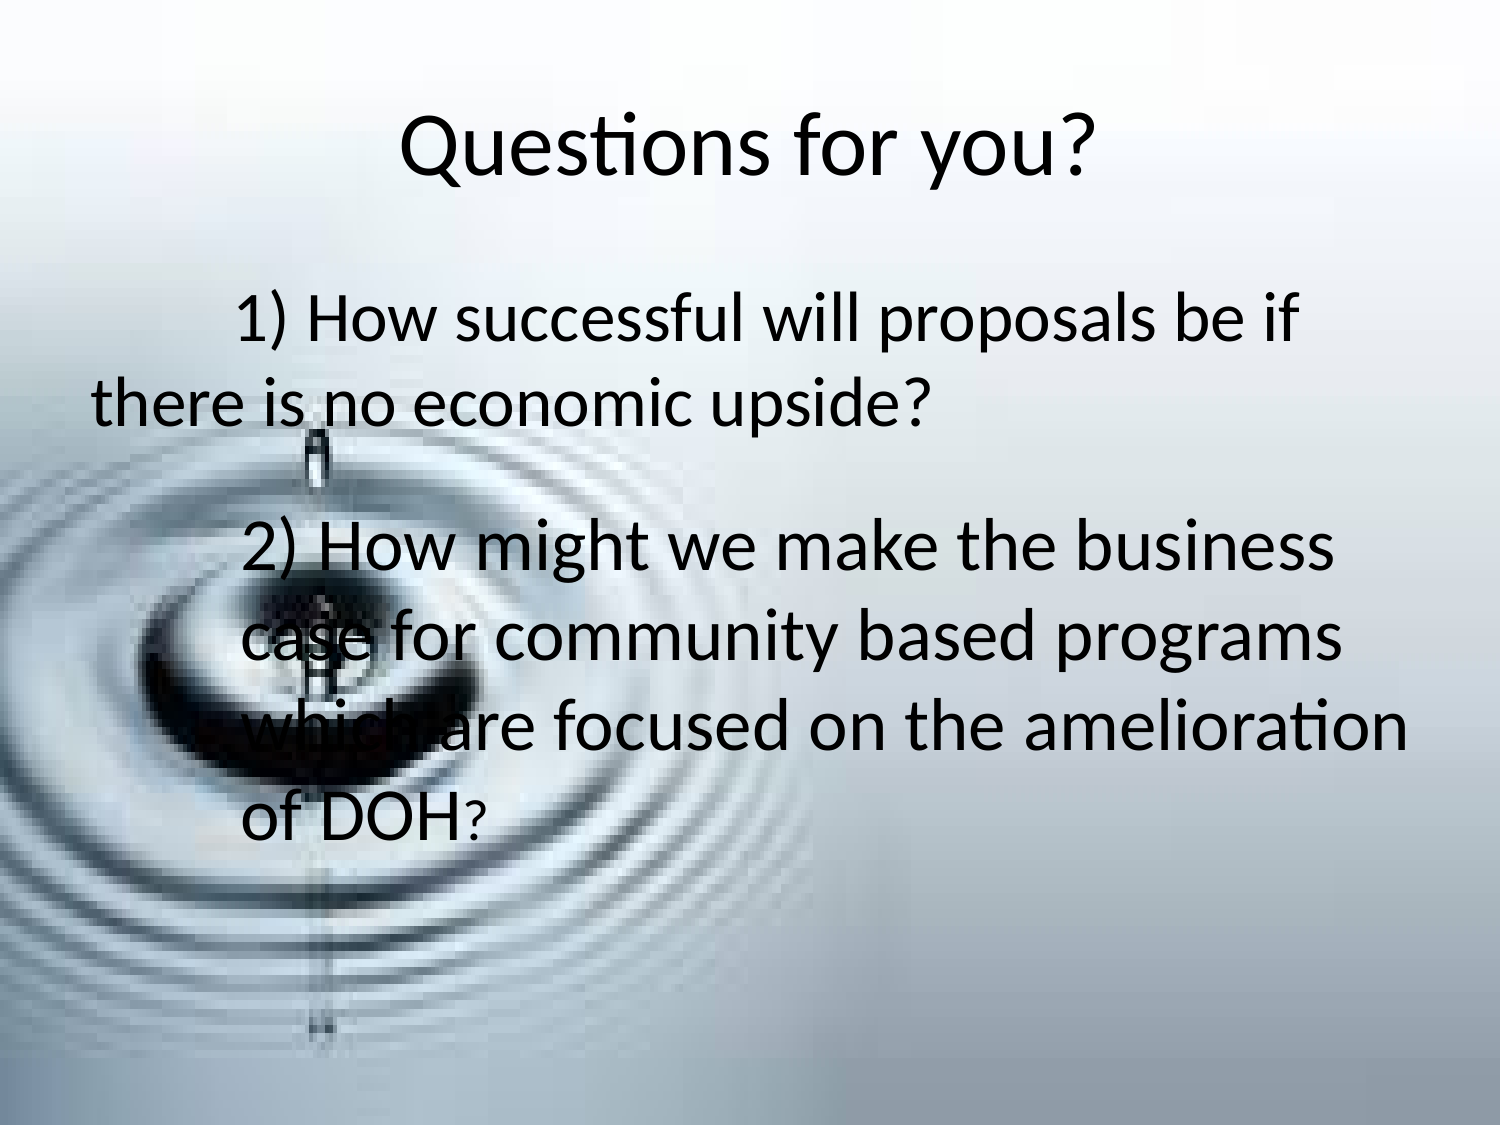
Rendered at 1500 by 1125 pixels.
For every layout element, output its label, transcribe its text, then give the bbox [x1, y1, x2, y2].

picture [0, 0, 1500, 1125]
title Questions for you? [75, 45, 1425, 233]
list 1) How successful will proposals be if there is no economic upside? [75, 262, 1425, 450]
list 2) How might we make the business case for community based programs which are focused on the amelioration of DOH? [75, 487, 1450, 1005]
